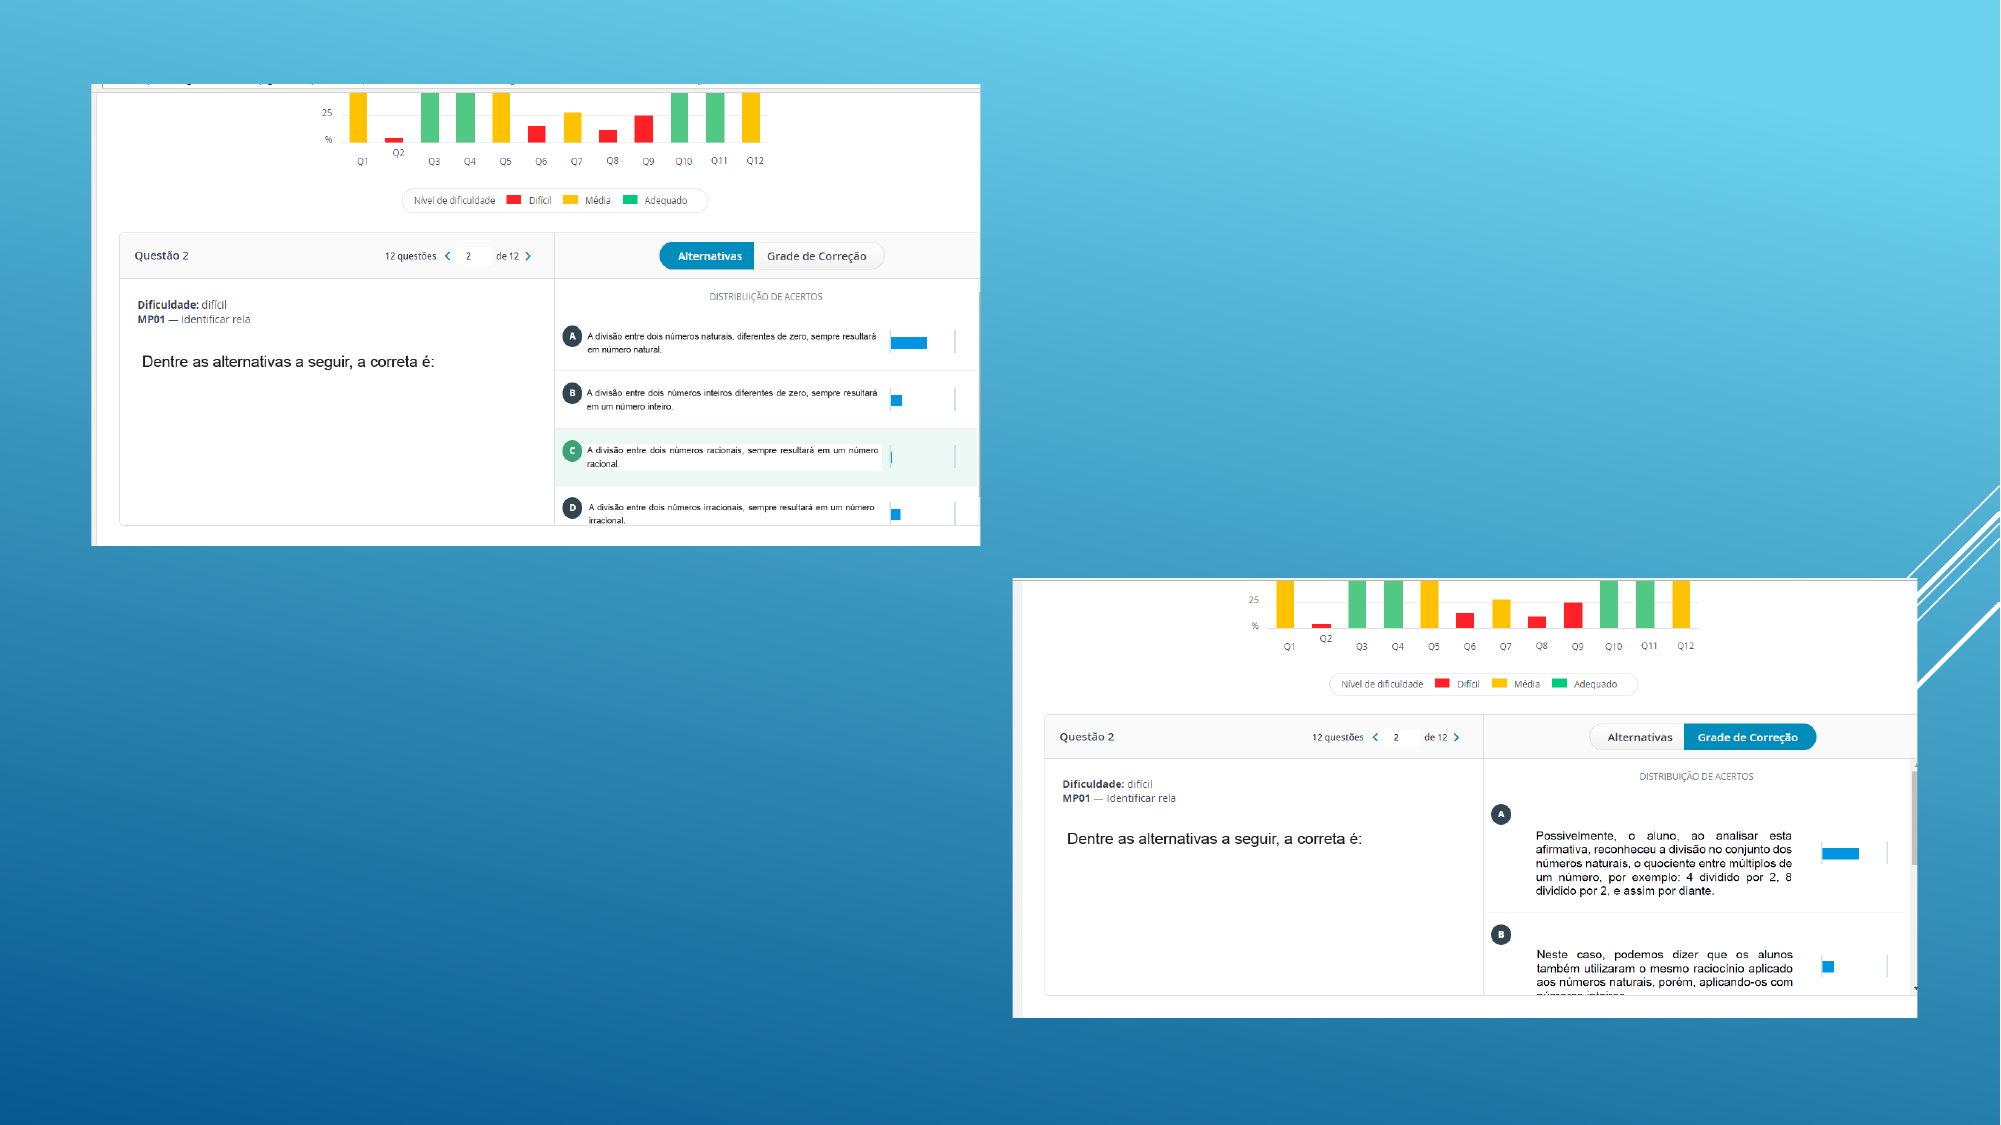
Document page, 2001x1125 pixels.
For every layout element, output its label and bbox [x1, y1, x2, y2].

picture [90, 84, 981, 546]
picture [1012, 577, 1918, 1018]
